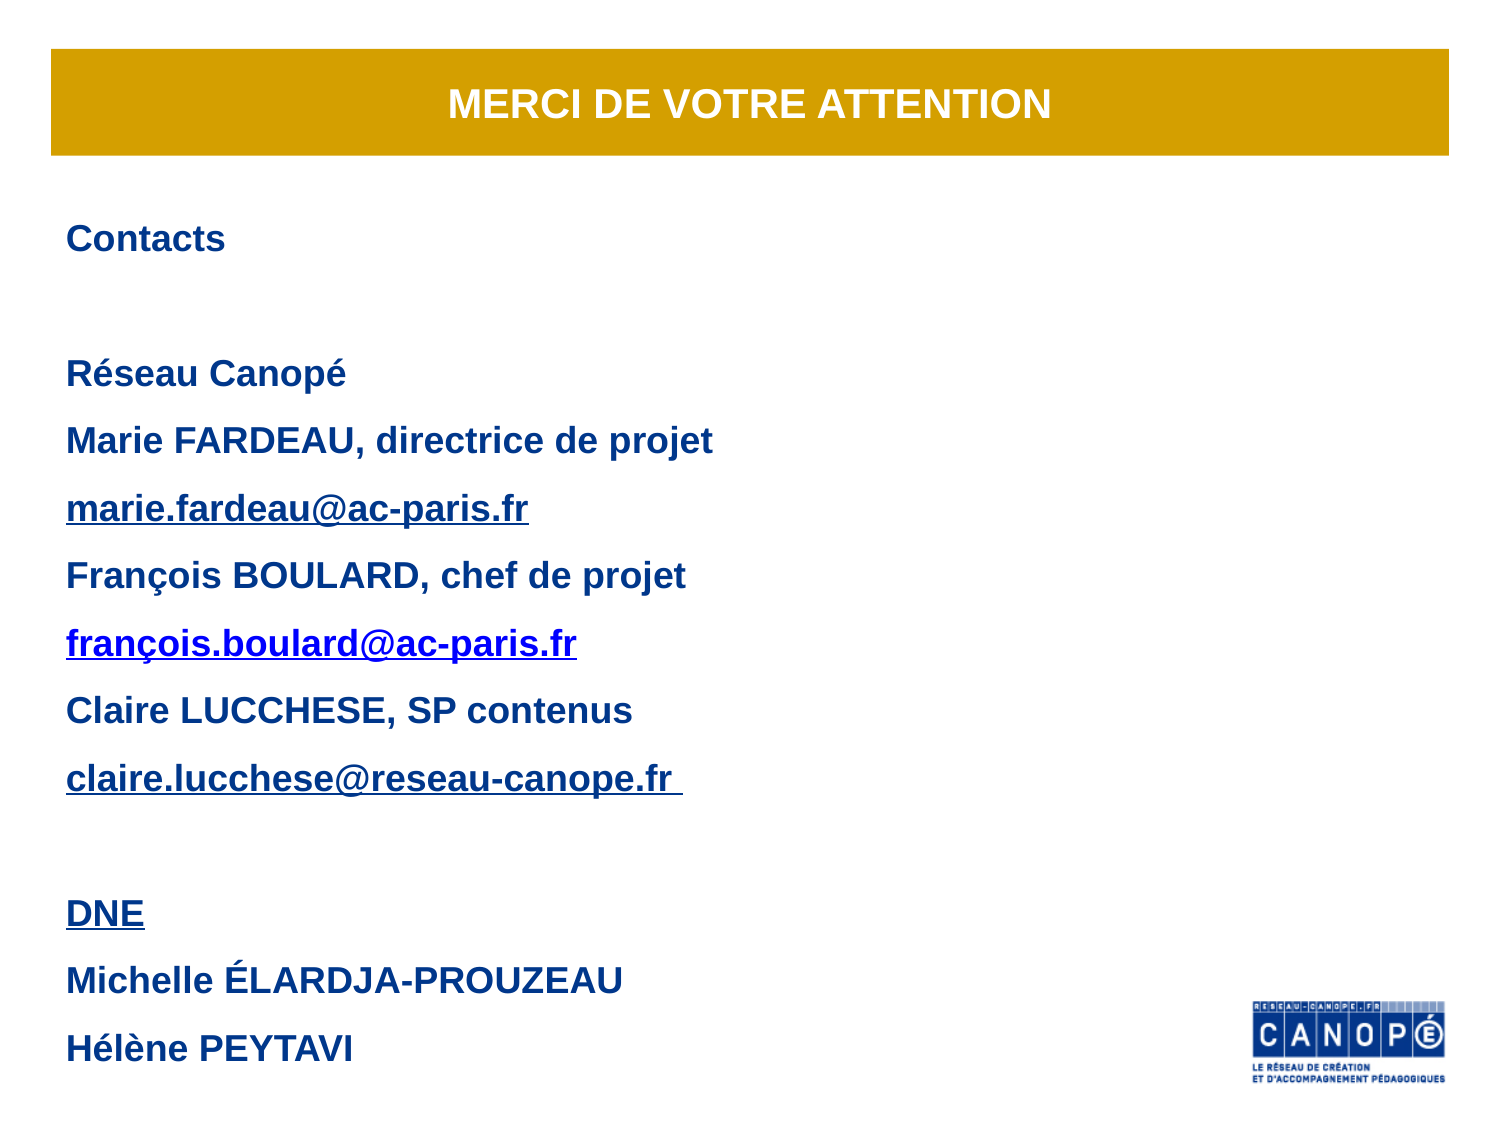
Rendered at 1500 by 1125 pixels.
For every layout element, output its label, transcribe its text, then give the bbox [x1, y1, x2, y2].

picture [1241, 991, 1450, 1090]
text_box Contacts Réseau Canopé Marie FARDEAU, directrice de projet marie.fardeau@ac-paris.fr François BOULARD, chef de projet françois.boulard@ac-paris.fr Claire LUCCHESE, SP contenus claire.lucchese@reseau-canope.fr DNE Michelle ÉLARDJA-PROUZEAU Hélène PEYTAVI [51, 183, 1449, 1076]
title MERCI DE VOTRE ATTENTION [51, 48, 1449, 156]
